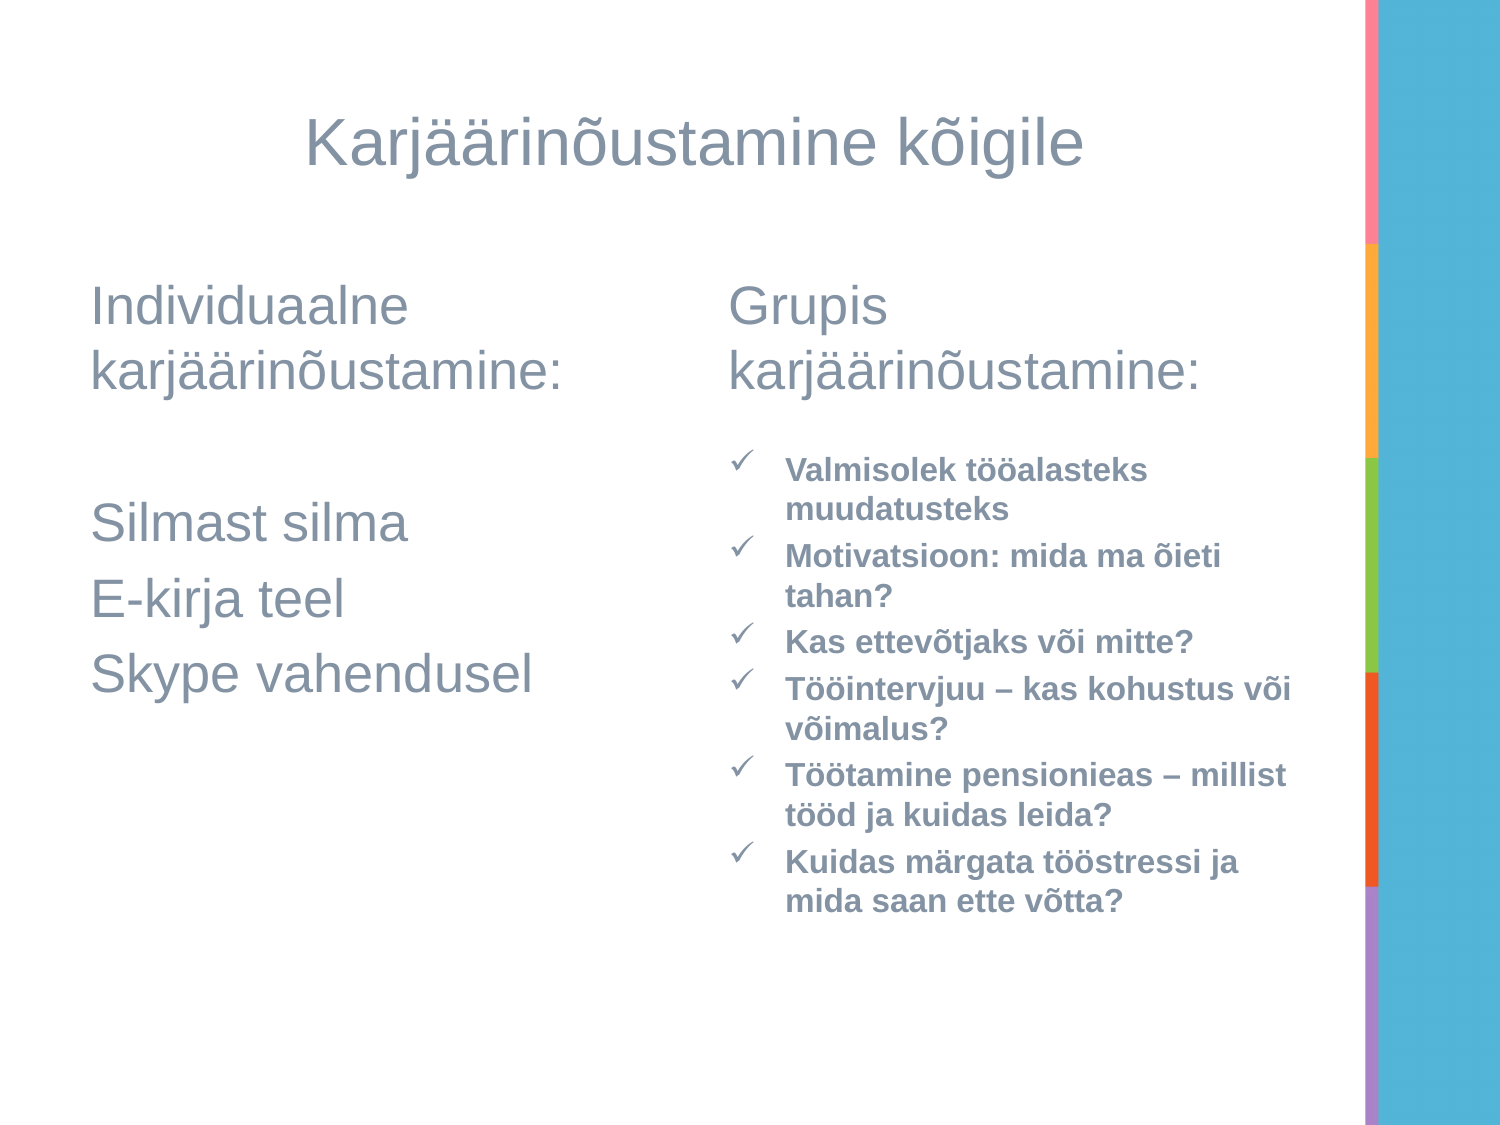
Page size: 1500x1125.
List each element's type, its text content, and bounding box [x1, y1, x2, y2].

list Grupis karjäärinõustamine: Valmisolek tööalasteks muudatusteks Motivatsioon: mida ma õieti tahan? Kas ettevõtjaks või mitte? Tööintervjuu – kas kohustus või võimalus? Töötamine pensionieas – millist tööd ja kuidas leida? Kuidas märgata tööstressi ja mida saan ette võtta? [713, 262, 1316, 1005]
list Individuaalne karjäärinõustamine: Silmast silma E-kirja teel Skype vahendusel [75, 262, 691, 1005]
title Karjäärinõustamine kõigile [75, 45, 1316, 233]
picture [1365, 0, 1500, 1125]
